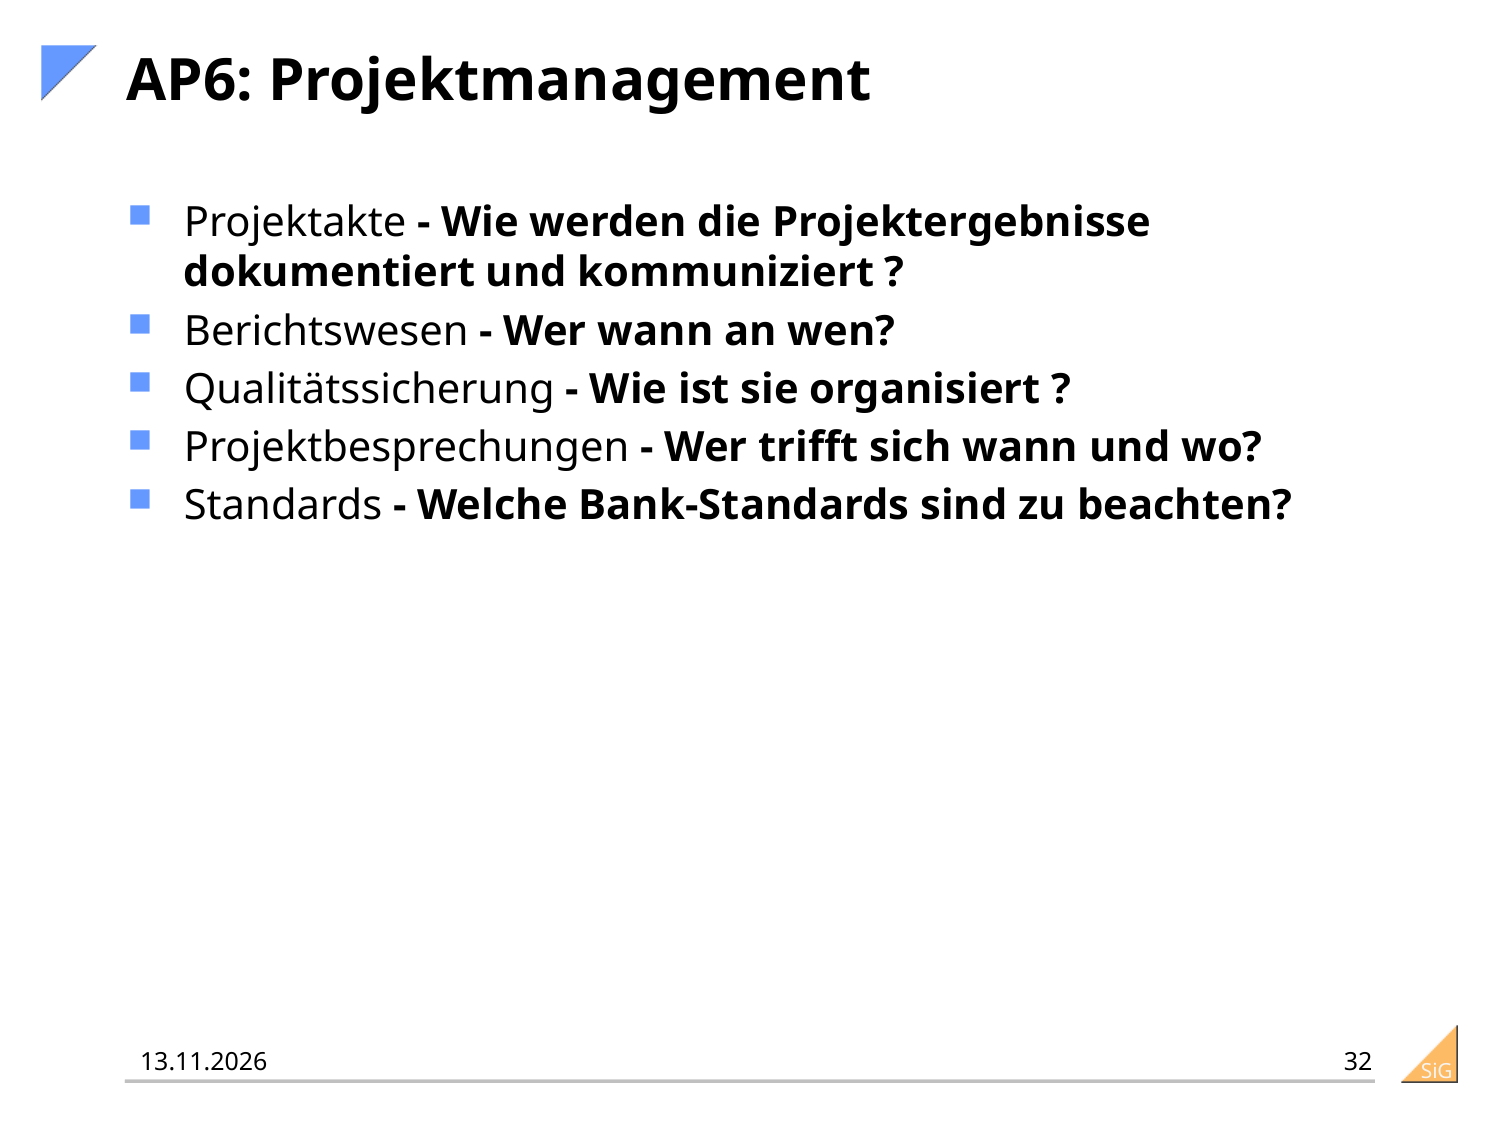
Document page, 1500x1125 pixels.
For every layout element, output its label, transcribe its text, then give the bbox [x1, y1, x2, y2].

picture [40, 44, 98, 102]
list Projektakte - Wie werden die Projektergebnisse dokumentiert und kommuniziert ? Berichtswesen - Wer wann an wen? Qualitätssicherung - Wie ist sie organisiert ? Projektbesprechungen - Wer trifft sich wann und wo? Standards - Welche Bank-Standards sind zu beachten? [112, 187, 1375, 988]
slide_number 32 [987, 1037, 1388, 1100]
title AP6: Projektmanagement [111, 45, 1375, 109]
picture [1400, 1024, 1458, 1083]
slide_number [125, 1038, 513, 1100]
